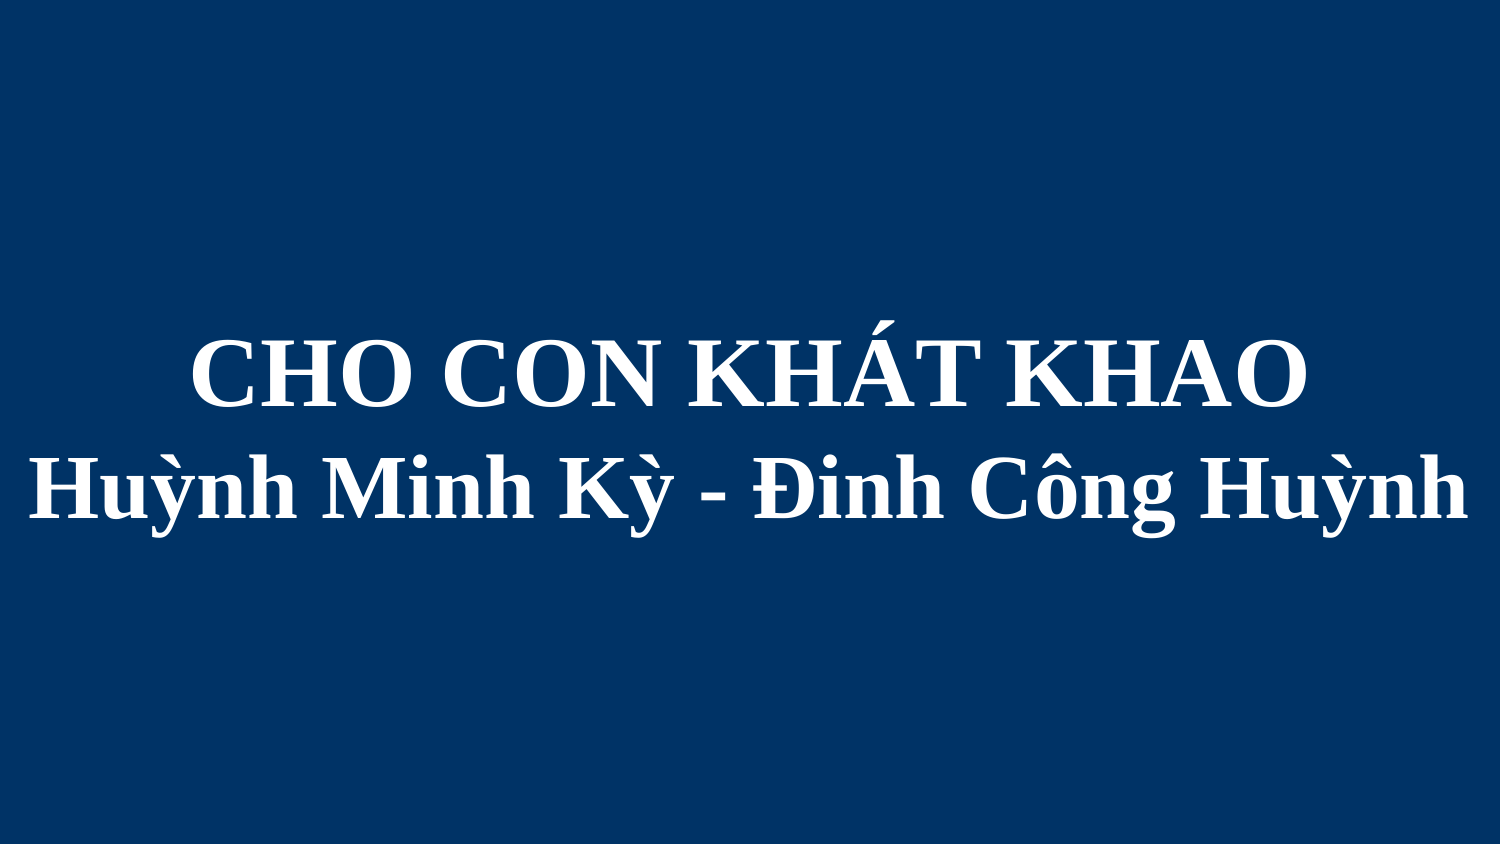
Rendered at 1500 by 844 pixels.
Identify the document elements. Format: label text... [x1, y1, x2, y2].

title CHO CON KHÁT KHAO Huỳnh Minh Kỳ - Đinh Công Huỳnh [0, 0, 1500, 844]
